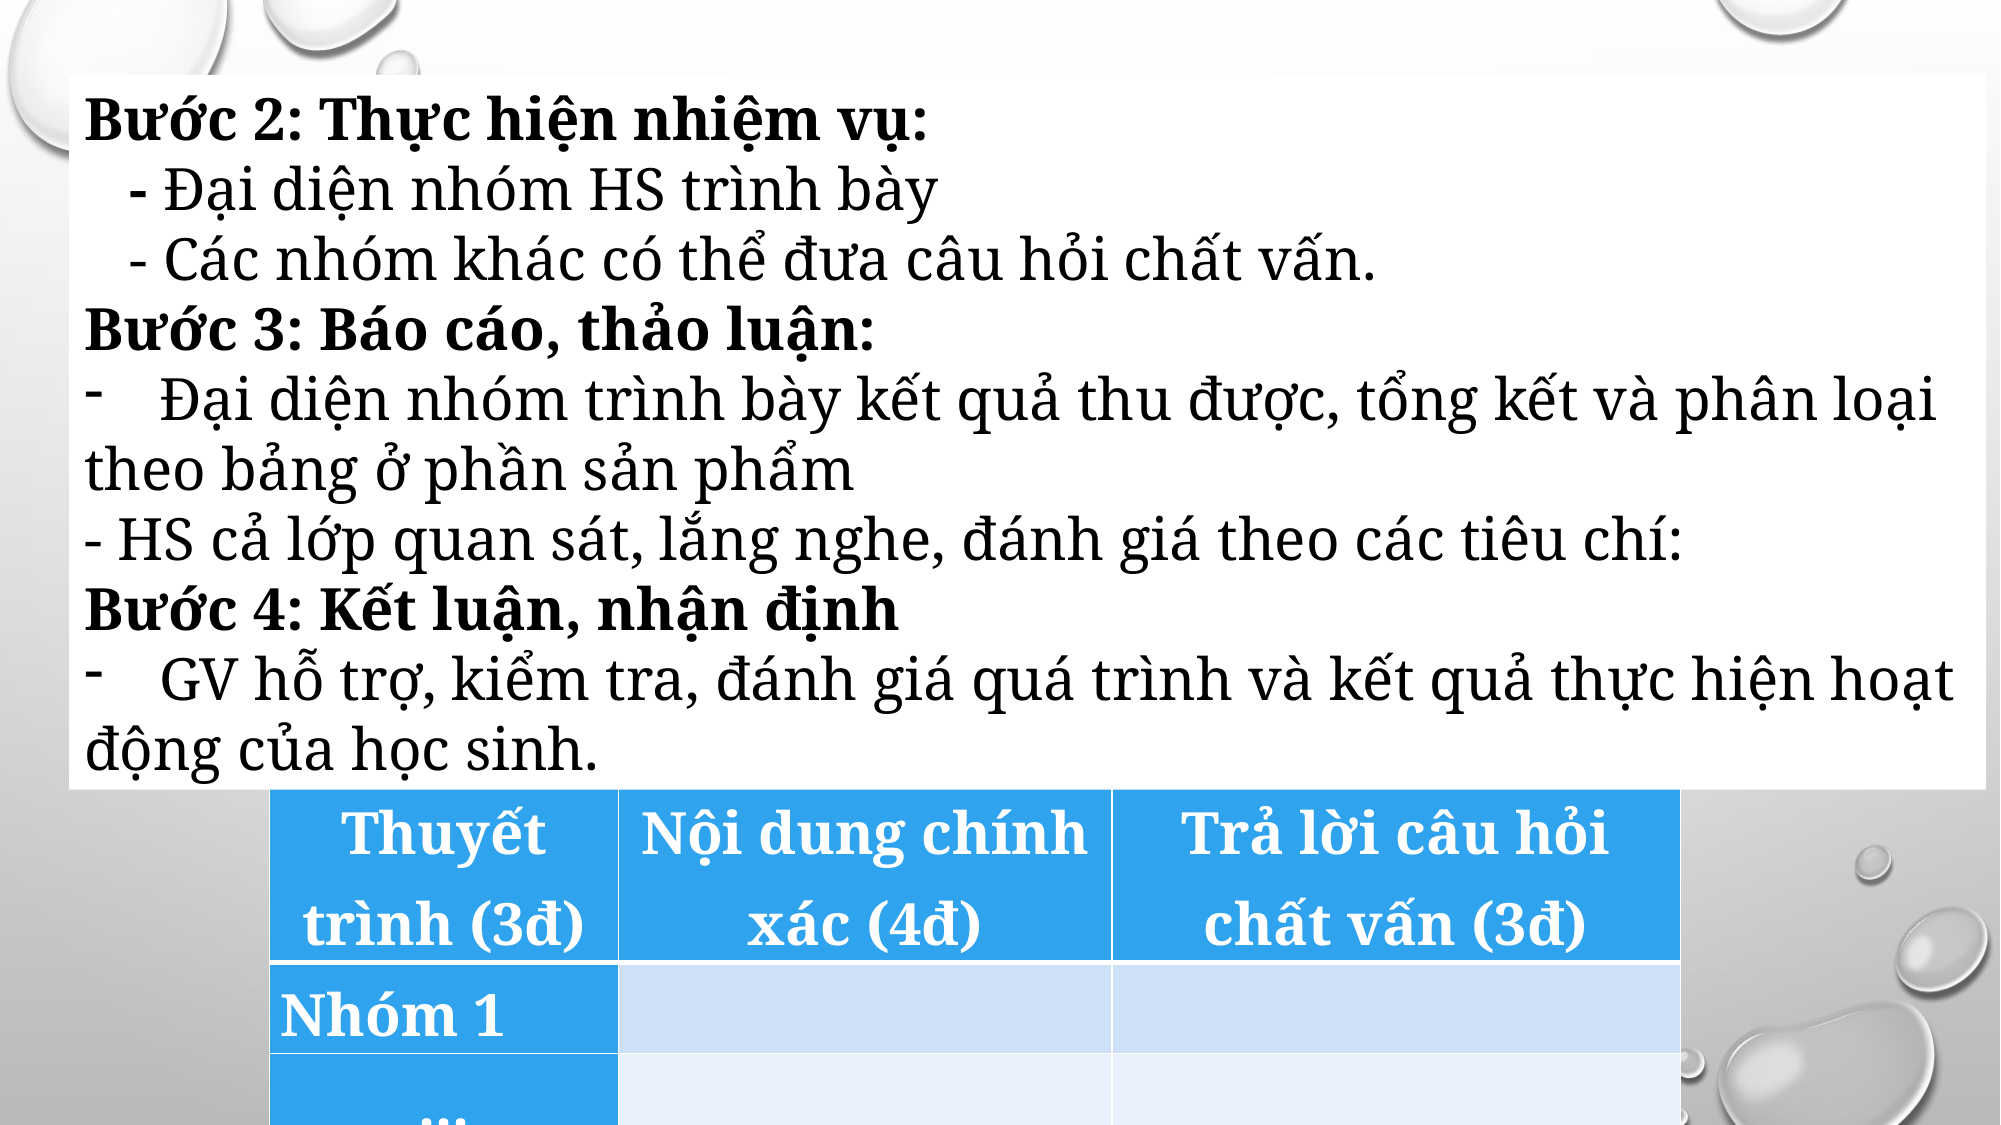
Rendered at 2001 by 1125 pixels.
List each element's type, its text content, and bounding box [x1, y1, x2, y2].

table_cell [619, 1054, 1111, 1125]
text_box Bước 2: Thực hiện nhiệm vụ: - Đại diện nhóm HS trình bày - Các nhóm khác có thể đưa câu hỏi chất vấn. Bước 3: Báo cáo, thảo luận: Đại diện nhóm trình bày kết quả thu được, tổng kết và phân loại theo bảng ở phần sản phẩm - HS cả lớp quan sát, lắng nghe, đánh giá theo các tiêu chí: Bước 4: Kết luận, nhận định GV hỗ trợ, kiểm tra, đánh giá quá trình và kết quả thực hiện hoạt động của học sinh. [69, 74, 1987, 790]
picture [0, 0, 2000, 1125]
table_header Nội dung chính xác (4đ) [619, 790, 1111, 960]
table_cell ... [270, 1054, 618, 1125]
table_cell [1113, 965, 1680, 1053]
table_cell [619, 965, 1111, 1053]
table_cell Nhóm 1 [270, 965, 618, 1053]
table_cell [1113, 1054, 1680, 1125]
table_header Thuyết trình (3đ) [270, 790, 618, 960]
table_header Trả lời câu hỏi chất vấn (3đ) [1113, 790, 1680, 960]
